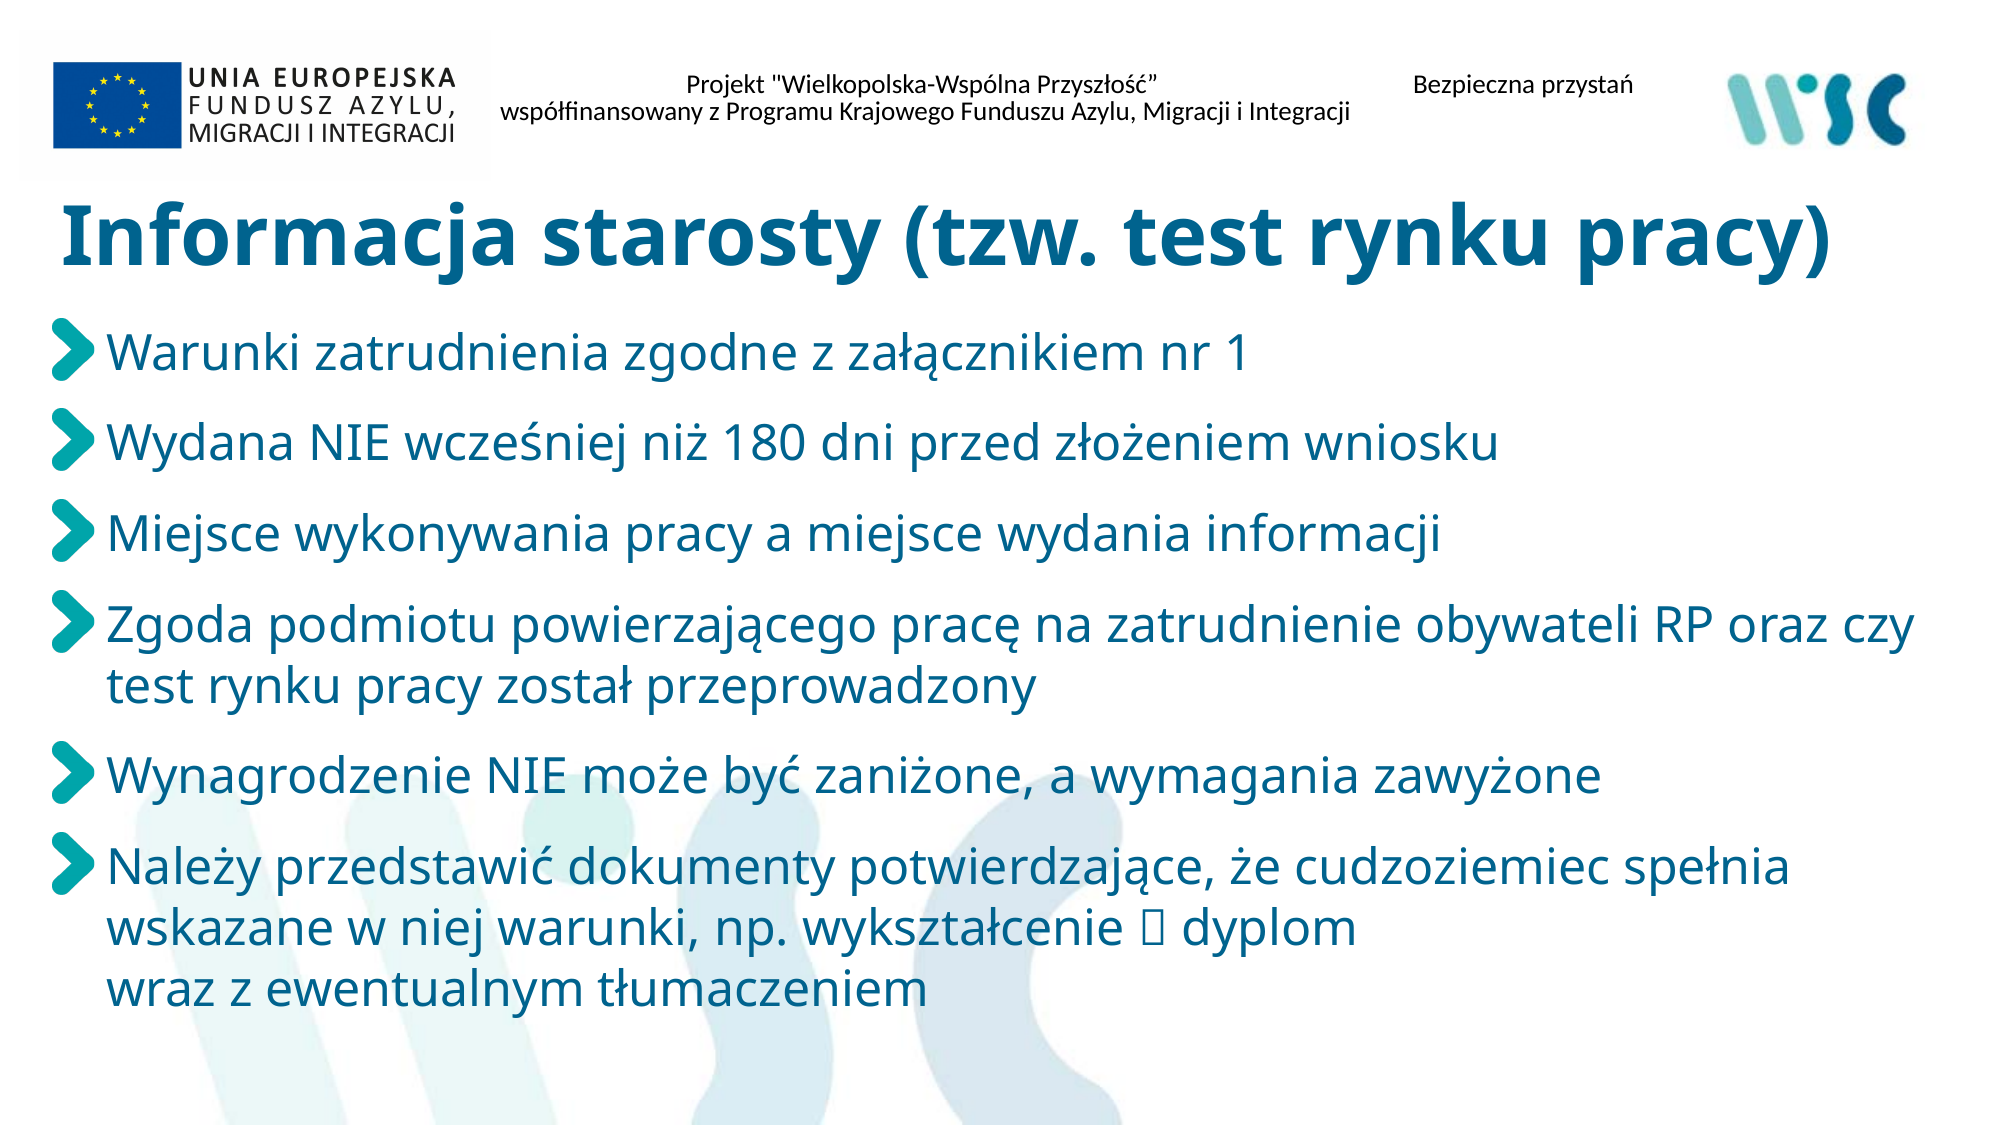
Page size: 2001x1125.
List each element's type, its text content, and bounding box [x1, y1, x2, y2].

table_header Bezpieczna przystań [1396, 19, 1727, 168]
text_box Warunki zatrudnienia zgodne z załącznikiem nr 1 Wydana NIE wcześniej niż 180 dni przed złożeniem wniosku Miejsce wykonywania pracy a miejsce wydania informacji Zgoda podmiotu powierzającego pracę na zatrudnienie obywateli RP oraz czy test rynku pracy został przeprowadzony Wynagrodzenie NIE może być zaniżone, a wymagania zawyżone Należy przedstawić dokumenty potwierdzające, że cudzoziemiec spełnia wskazane w niej warunki, np. wykształcenie  dyplom wraz z ewentualnym tłumaczeniem [20, 311, 1969, 1115]
picture [0, 0, 2000, 1125]
title Informacja starosty (tzw. test rynku pracy) [43, 151, 1898, 311]
table_header Projekt "Wielkopolska-Wspólna Przyszłość” współfinansowany z Programu Krajowego Funduszu Azylu, Migracji i Integracji [486, 19, 1396, 168]
